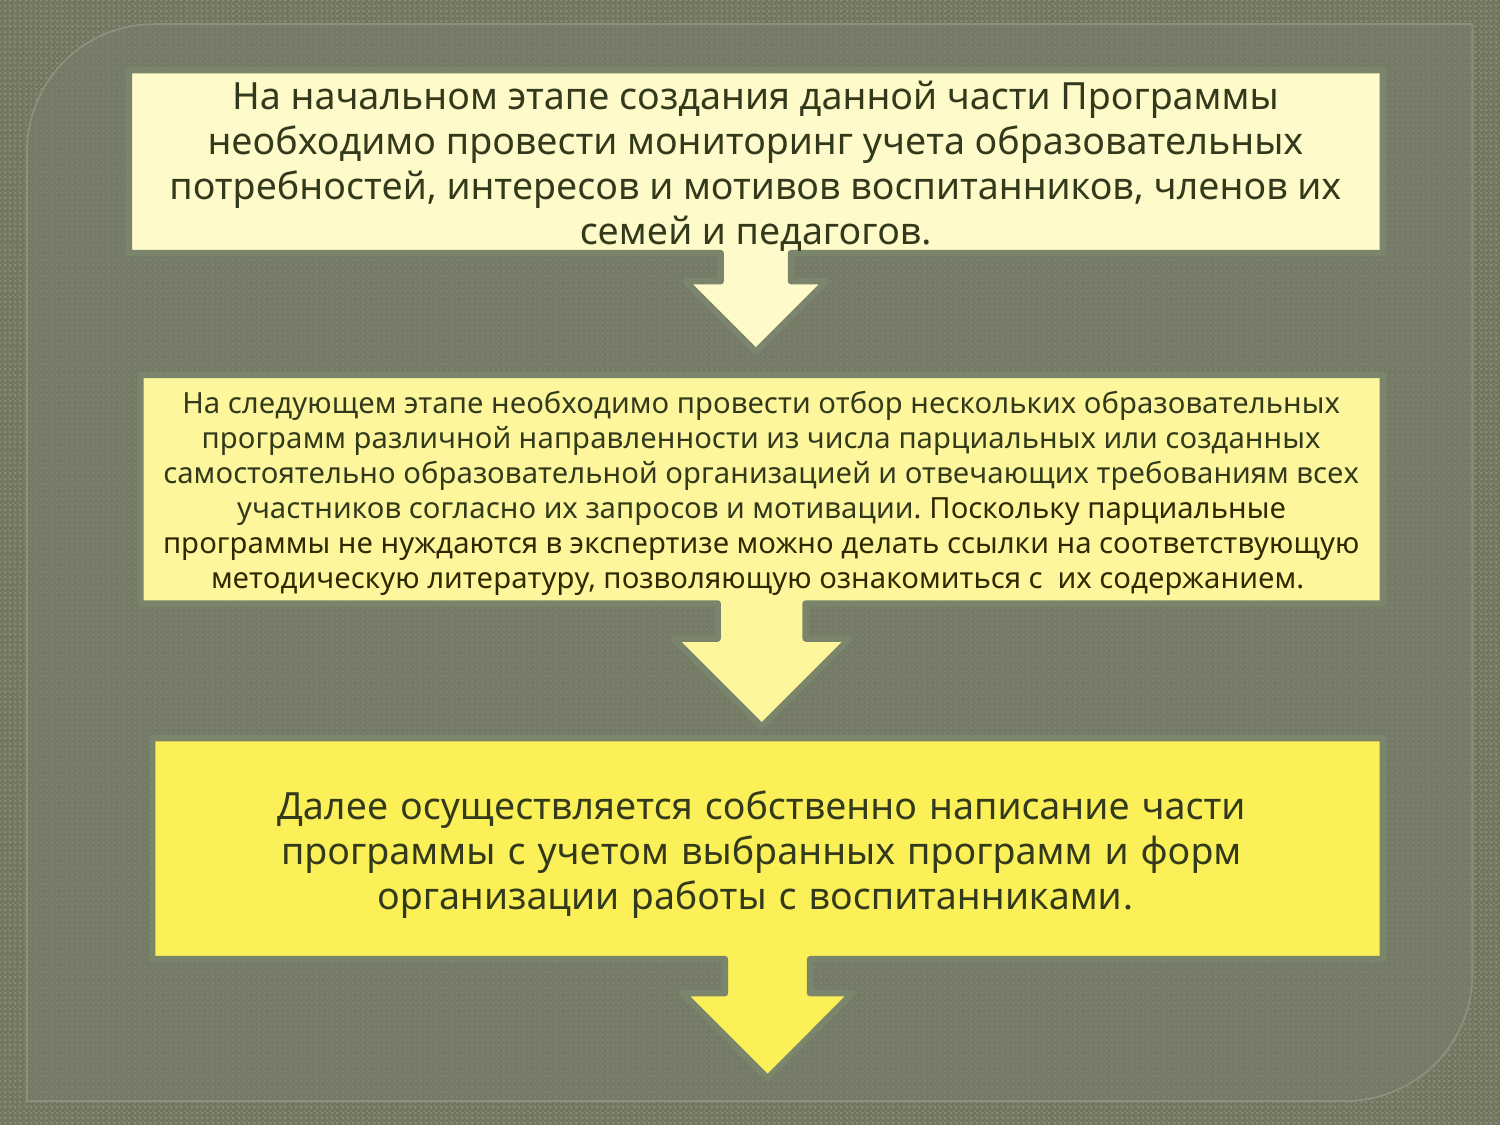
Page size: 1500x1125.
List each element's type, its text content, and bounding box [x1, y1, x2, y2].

text_box На следующем этапе необходимо провести отбор нескольких образовательных программ различной направленности из числа парциальных или созданных самостоятельно образовательной организацией и отвечающих требованиям всех участников согласно их запросов и мотивации. Поскольку парциальные программы не нуждаются в экспертизе можно делать ссылки на соответствующую методическую литературу, позволяющую ознакомиться с их содержанием. [137, 371, 1386, 730]
text_box [149, 735, 1386, 1082]
text_box Далее осуществляется собственно написание части программы с учетом выбранных программ и форм организации работы с воспитанниками. [164, 774, 1360, 925]
text_box На начальном этапе создания данной части Программы необходимо провести мониторинг учета образовательных потребностей, интересов и мотивов воспитанников, членов их семей и педагогов. [125, 67, 1386, 355]
